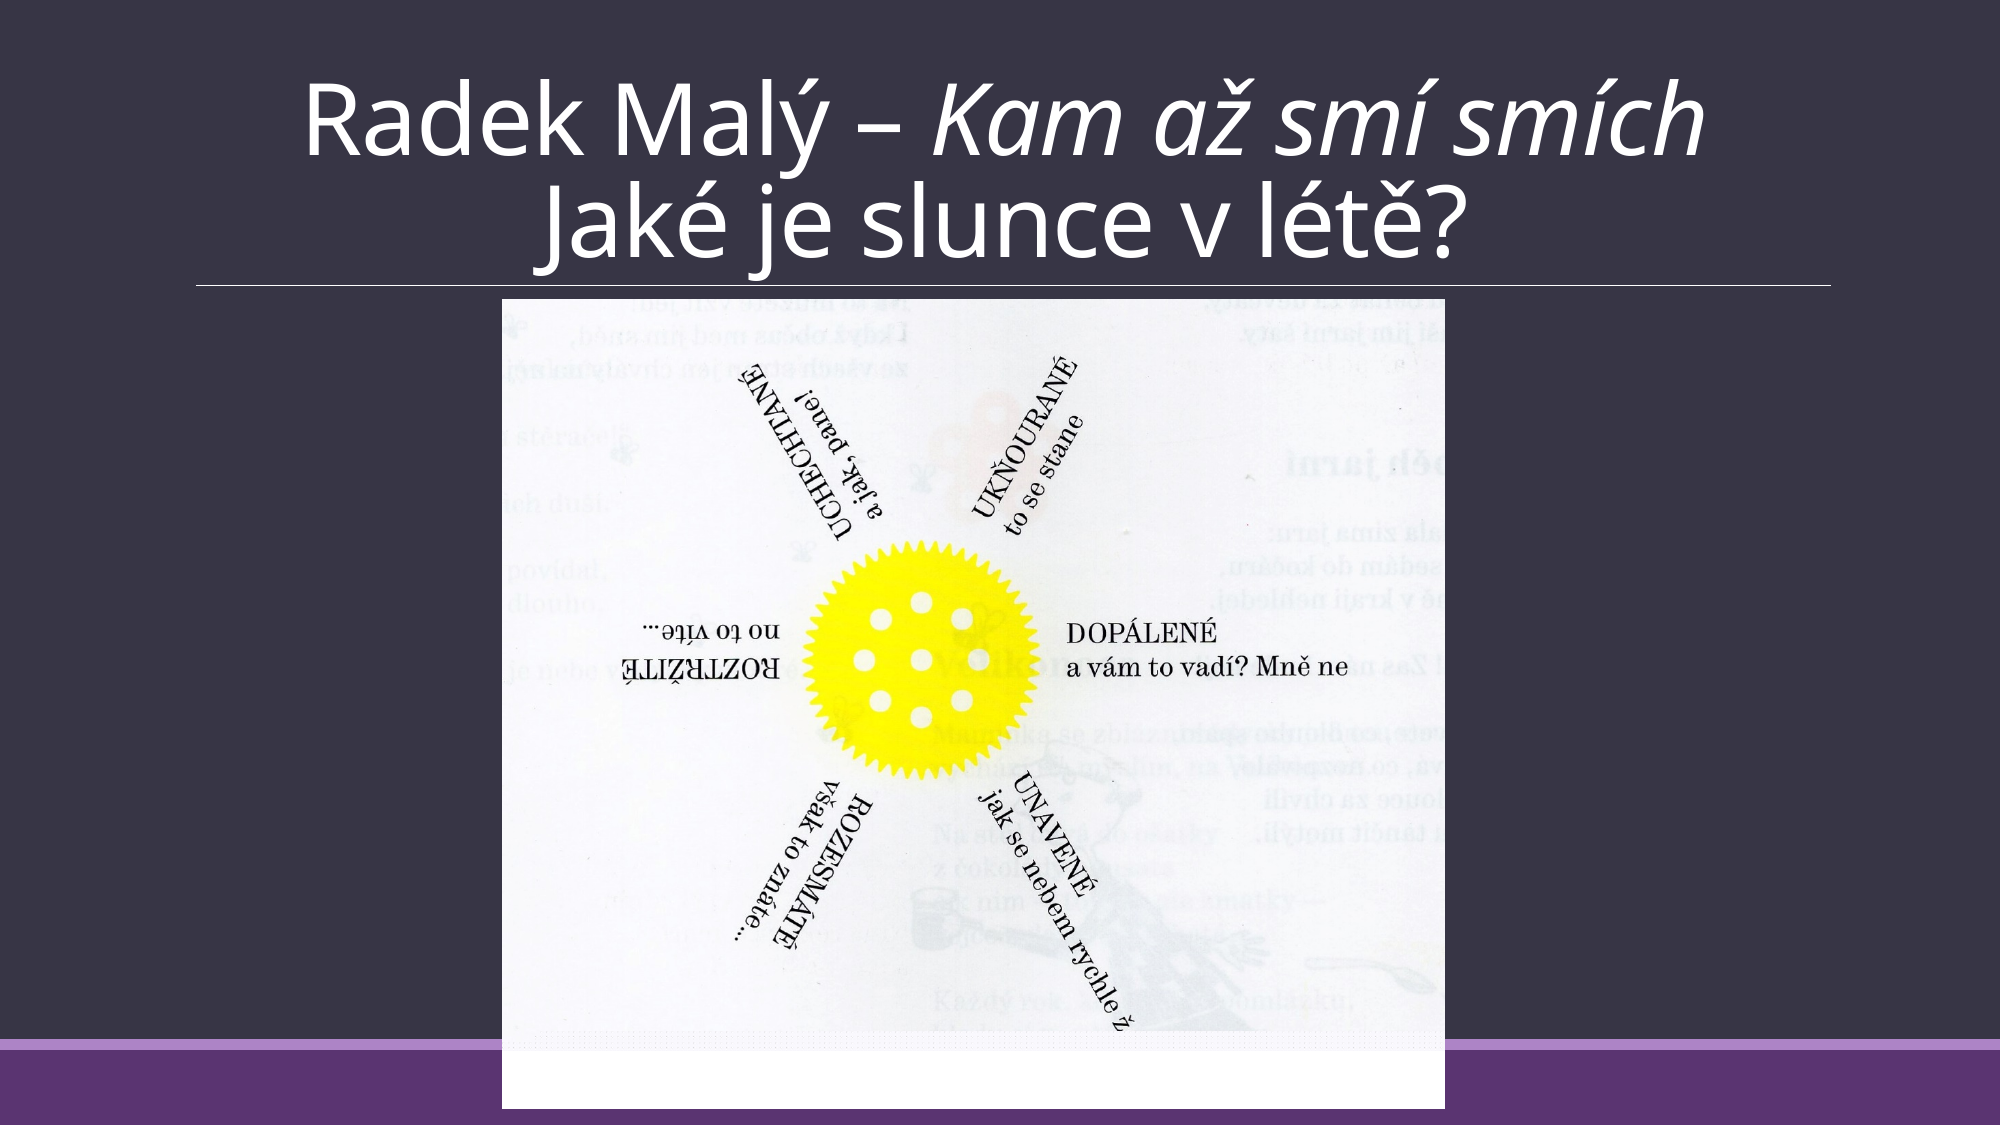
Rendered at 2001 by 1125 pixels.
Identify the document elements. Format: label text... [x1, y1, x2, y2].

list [501, 298, 1446, 1109]
title Radek Malý – Kam až smí smích Jaké je slunce v létě? [180, 47, 1830, 285]
